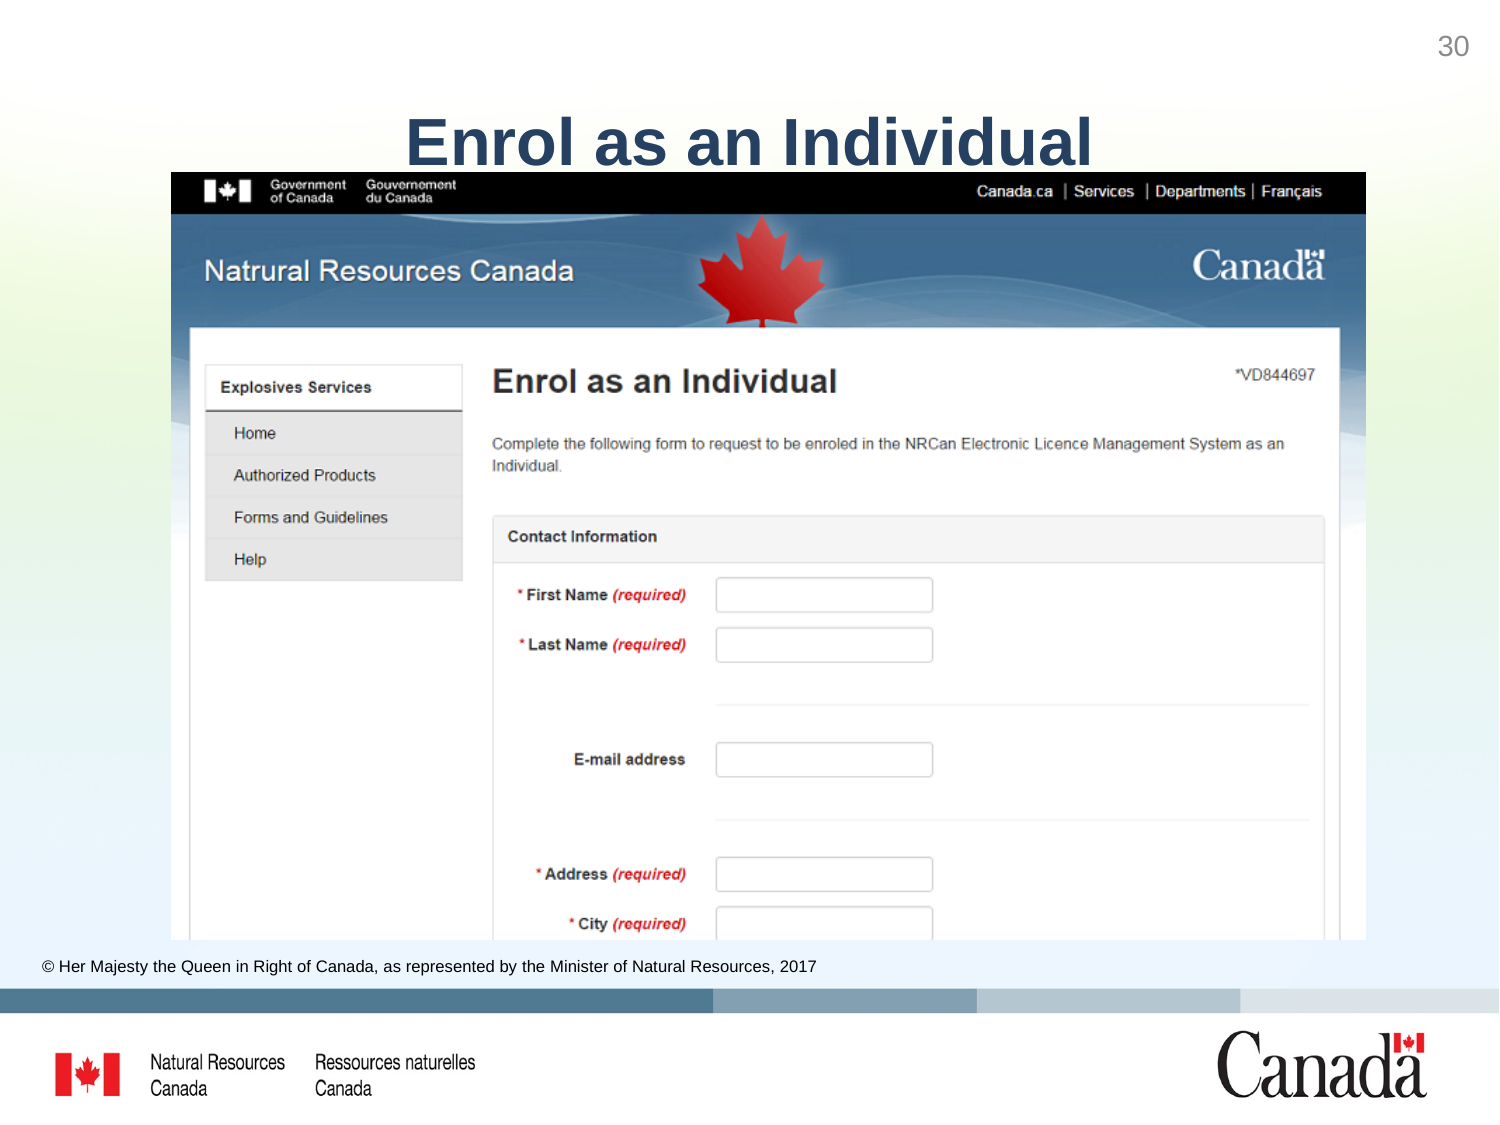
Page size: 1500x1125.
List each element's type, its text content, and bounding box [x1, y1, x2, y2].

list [170, 172, 1366, 940]
title Enrol as an Individual [75, 45, 1425, 233]
slide_number 30 [1408, 15, 1485, 75]
picture [0, 0, 1499, 1125]
